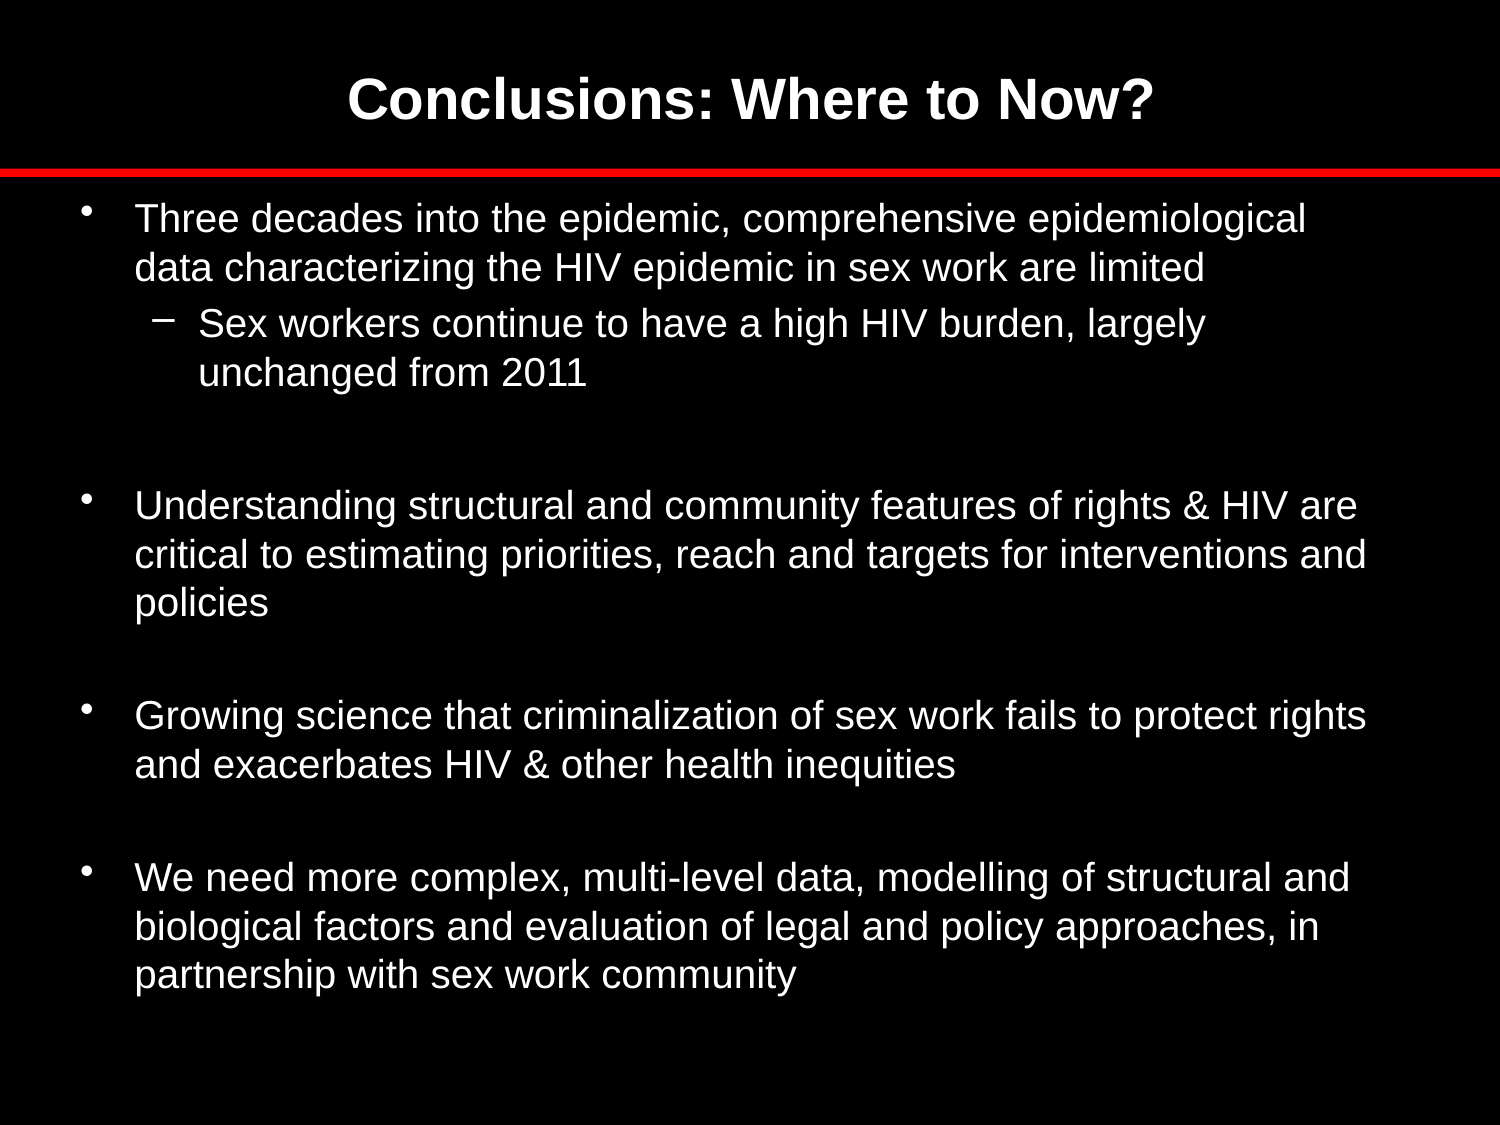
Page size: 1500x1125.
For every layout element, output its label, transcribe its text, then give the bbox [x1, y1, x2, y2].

list Three decades into the epidemic, comprehensive epidemiological data characterizing the HIV epidemic in sex work are limited Sex workers continue to have a high HIV burden, largely unchanged from 2011 Understanding structural and community features of rights & HIV are critical to estimating priorities, reach and targets for interventions and policies Growing science that criminalization of sex work fails to protect rights and exacerbates HIV & other health inequities We need more complex, multi-level data, modelling of structural and biological factors and evaluation of legal and policy approaches, in partnership with sex work community [64, 184, 1414, 1011]
title Conclusions: Where to Now? [76, 19, 1427, 172]
